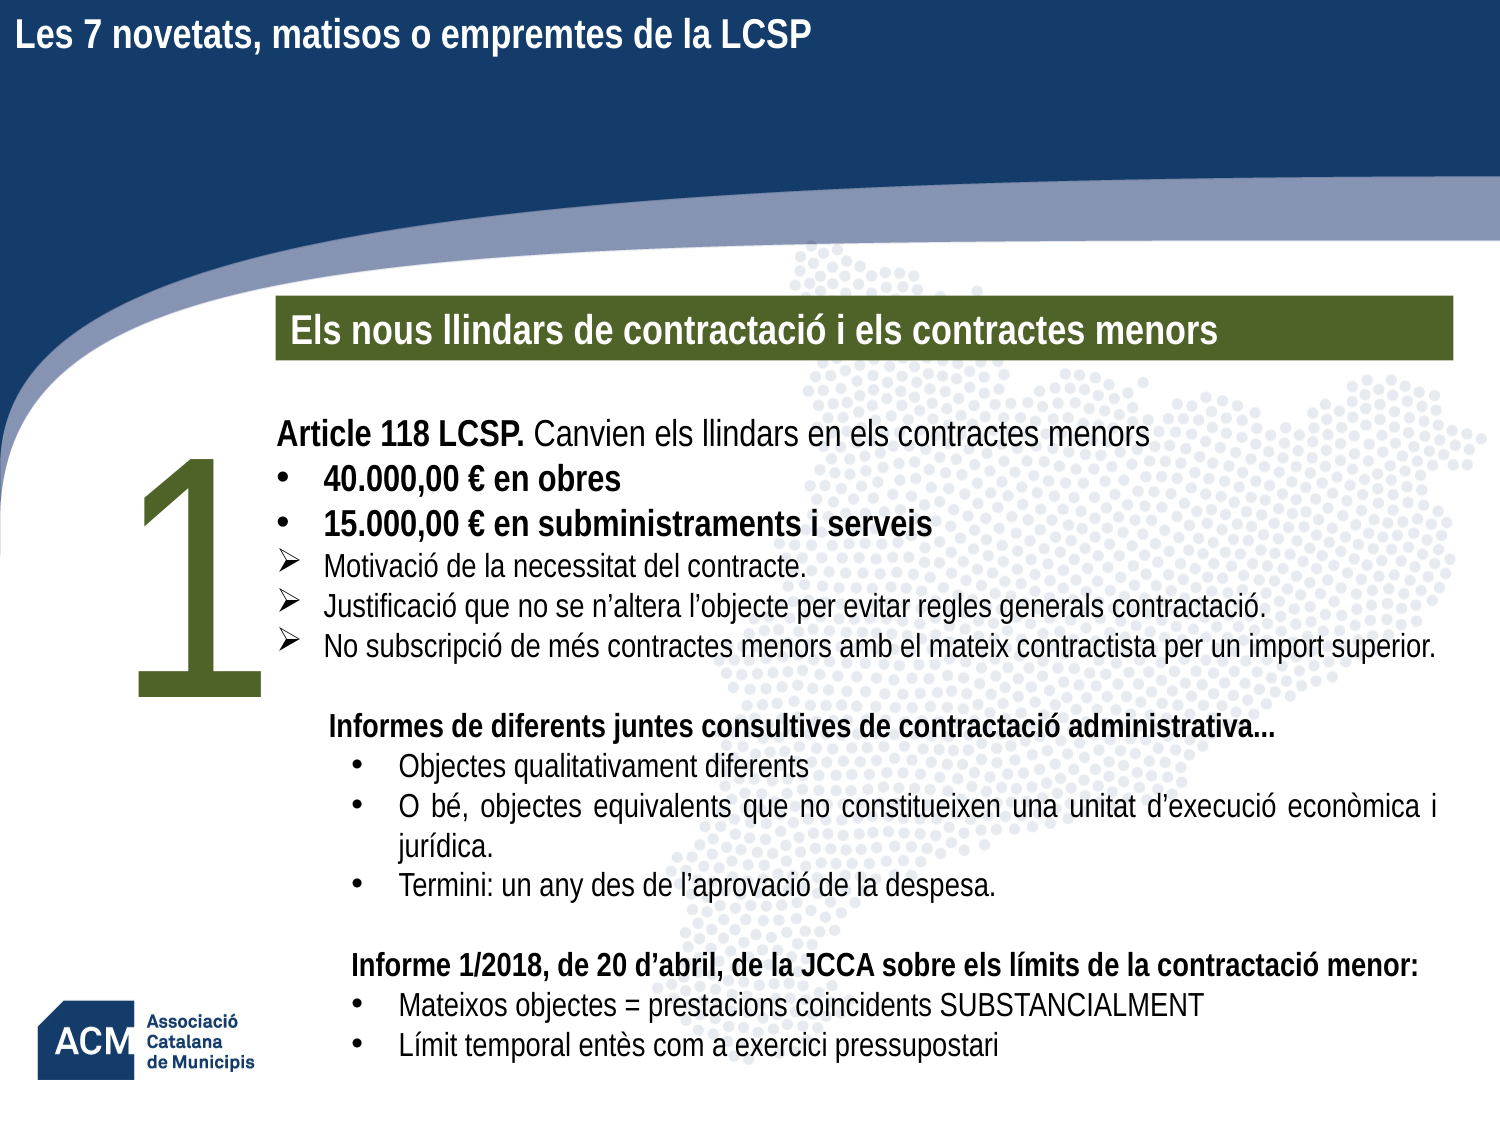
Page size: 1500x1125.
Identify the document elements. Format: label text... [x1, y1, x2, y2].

text_box 1 [102, 344, 214, 775]
text_box Els nous llindars de contractació i els contractes menors [275, 295, 1454, 361]
text_box [58, 507, 261, 897]
picture [0, 0, 1500, 1125]
text_box Article 118 LCSP. Canvien els llindars en els contractes menors 40.000,00 € en obres 15.000,00 € en subministraments i serveis Motivació de la necessitat del contracte. Justificació que no se n’altera l’objecte per evitar regles generals contractació. No subscripció de més contractes menors amb el mateix contractista per un import superior. Informes de diferents juntes consultives de contractació administrativa... Objectes qualitativament diferents O bé, objectes equivalents que no constitueixen una unitat d’execució econòmica i jurídica. Termini: un any des de l’aprovació de la despesa. Informe 1/2018, de 20 d’abril, de la JCCA sobre els límits de la contractació menor: Mateixos objectes = prestacions coincidents SUBSTANCIALMENT Límit temporal entès com a exercici pressupostari [261, 401, 1454, 1125]
text_box Les 7 novetats, matisos o empremtes de la LCSP [0, 0, 834, 67]
